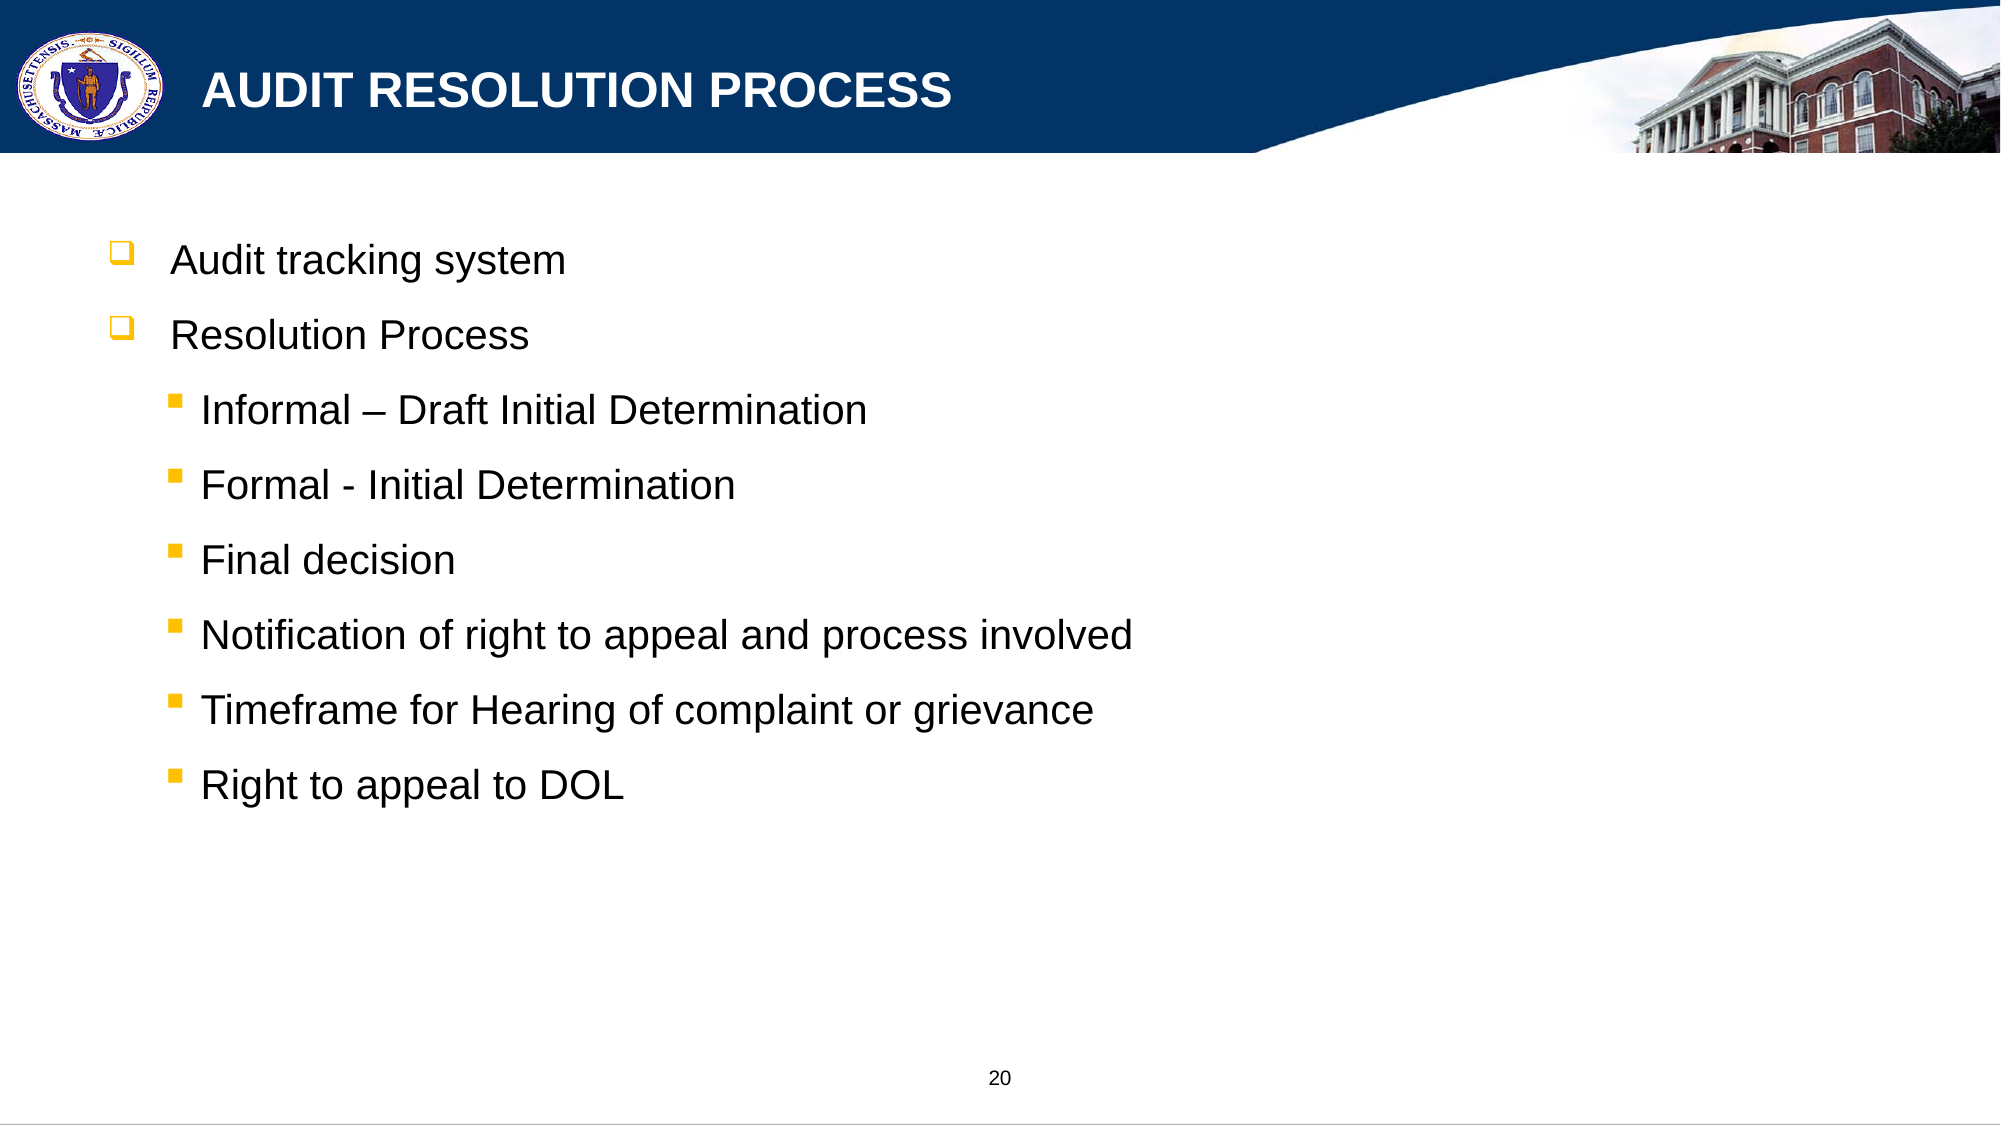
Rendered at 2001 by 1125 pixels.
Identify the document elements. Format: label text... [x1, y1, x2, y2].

picture [0, 0, 2001, 153]
title Audit Resolution Process [185, 0, 1426, 126]
list Audit tracking system Resolution Process Informal – Draft Initial Determination Formal - Initial Determination Final decision Notification of right to appeal and process involved Timeframe for Hearing of complaint or grievance Right to appeal to DOL [99, 224, 1901, 1051]
